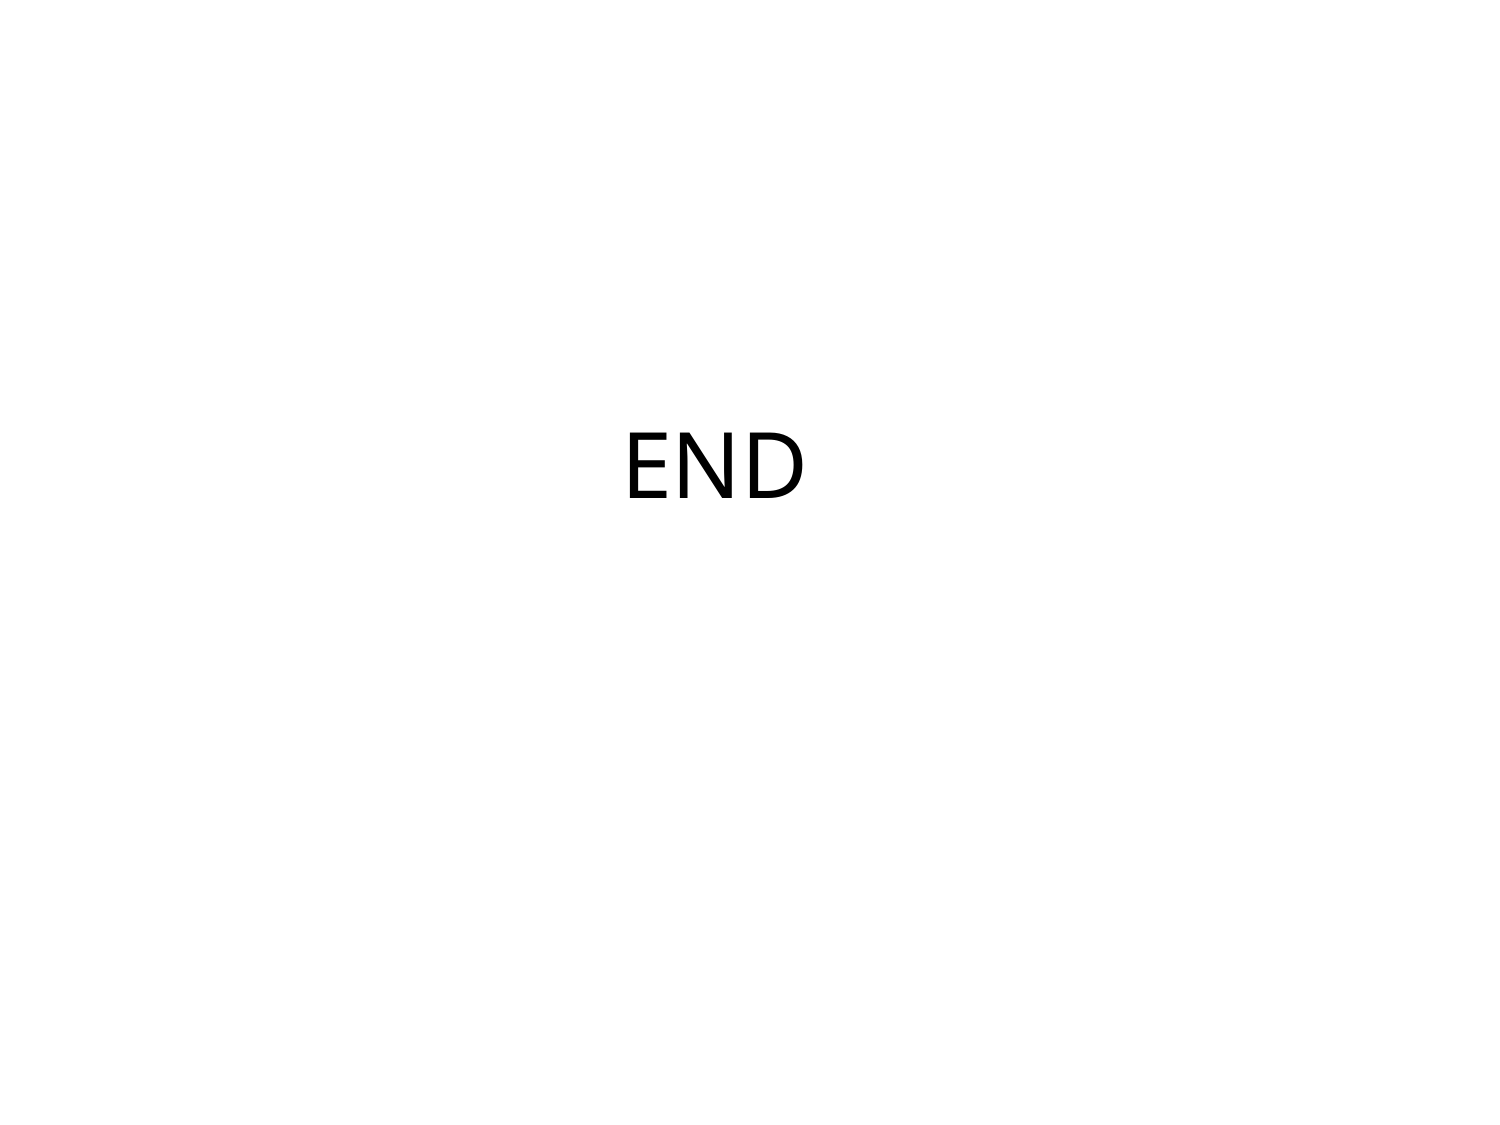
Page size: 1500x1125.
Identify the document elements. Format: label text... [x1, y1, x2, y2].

title END [606, 359, 1397, 578]
